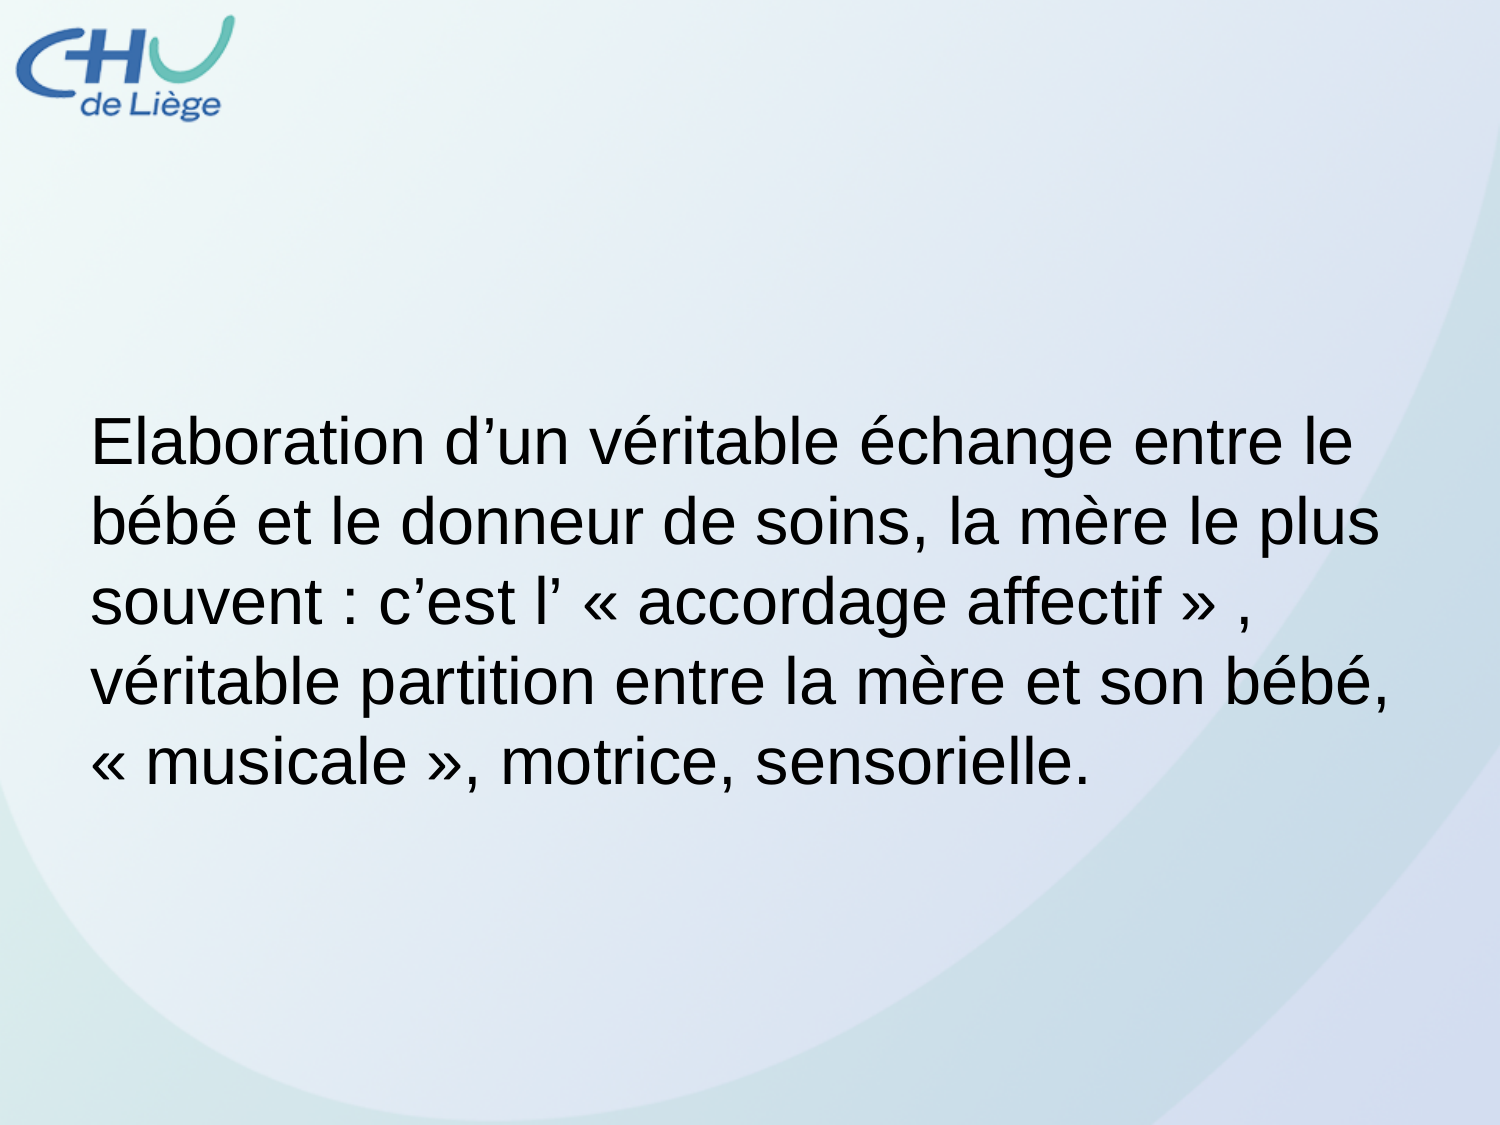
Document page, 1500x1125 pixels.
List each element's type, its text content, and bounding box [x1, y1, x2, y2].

list Elaboration d’un véritable échange entre le bébé et le donneur de soins, la mère le plus souvent : c’est l’ « accordage affectif » , véritable partition entre la mère et son bébé, « musicale », motrice, sensorielle. [74, 203, 1426, 1047]
picture [0, 0, 1500, 1125]
